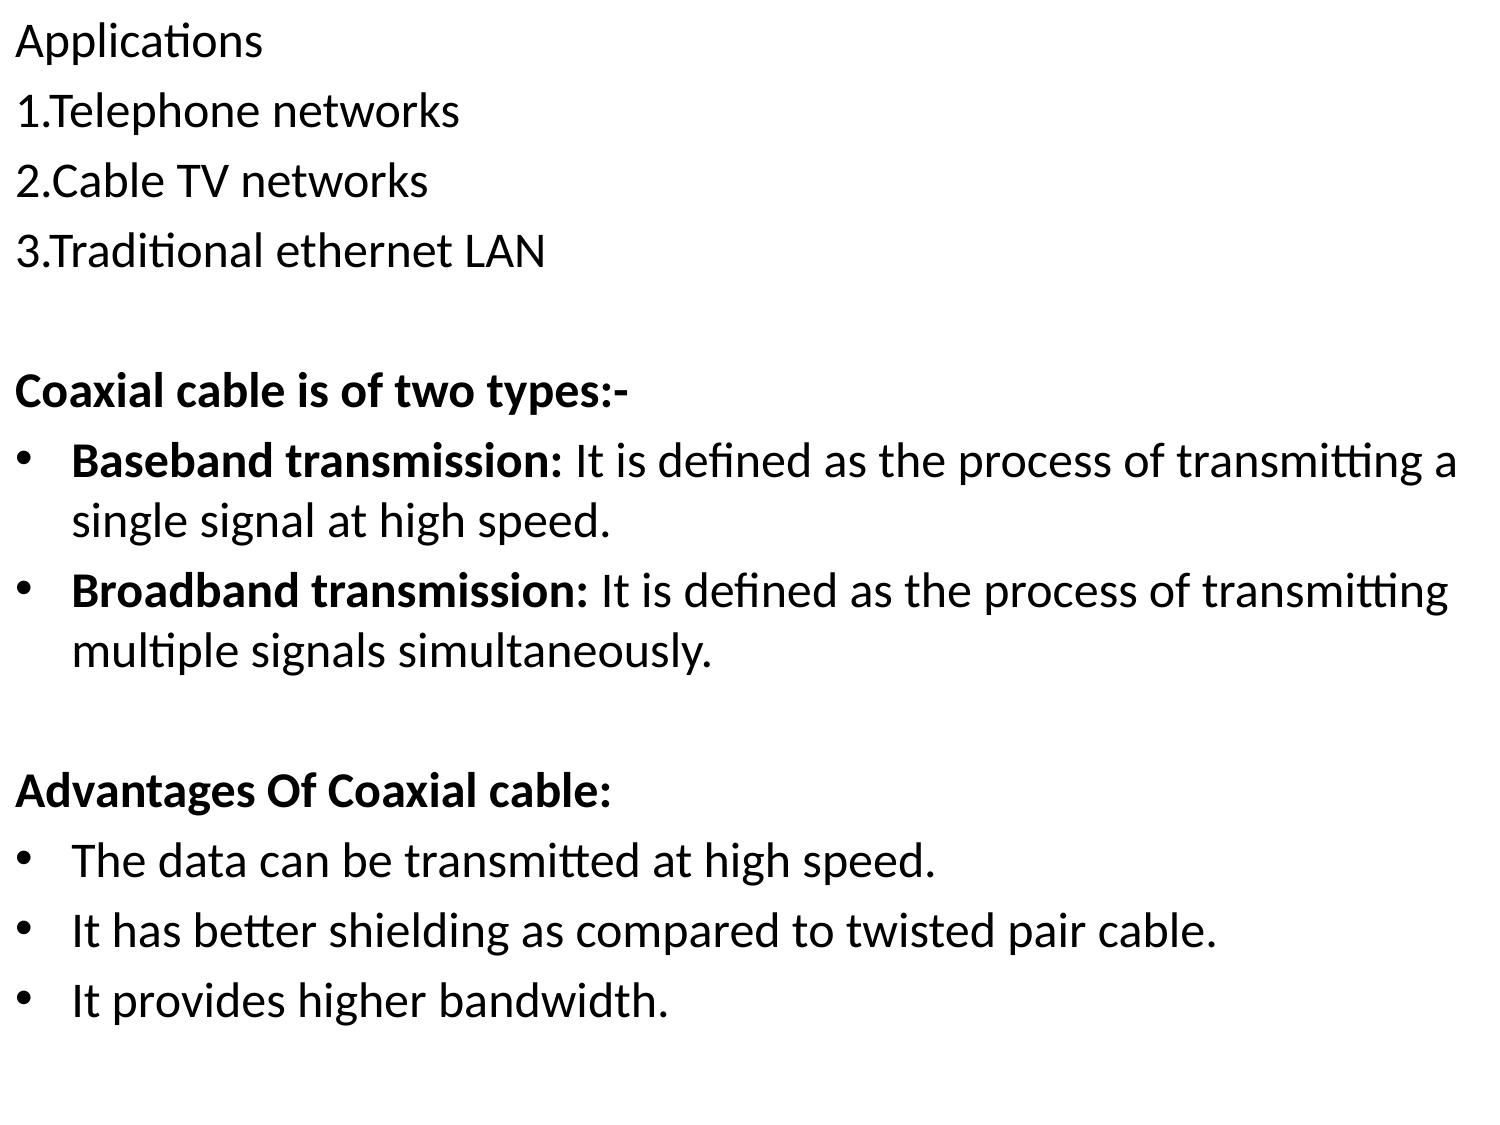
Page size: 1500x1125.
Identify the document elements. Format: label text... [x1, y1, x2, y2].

list Applications 1.Telephone networks 2.Cable TV networks 3.Traditional ethernet LAN Coaxial cable is of two types:- Baseband transmission: It is defined as the process of transmitting a single signal at high speed. Broadband transmission: It is defined as the process of transmitting multiple signals simultaneously. Advantages Of Coaxial cable: The data can be transmitted at high speed. It has better shielding as compared to twisted pair cable. It provides higher bandwidth. [0, 0, 1500, 1125]
